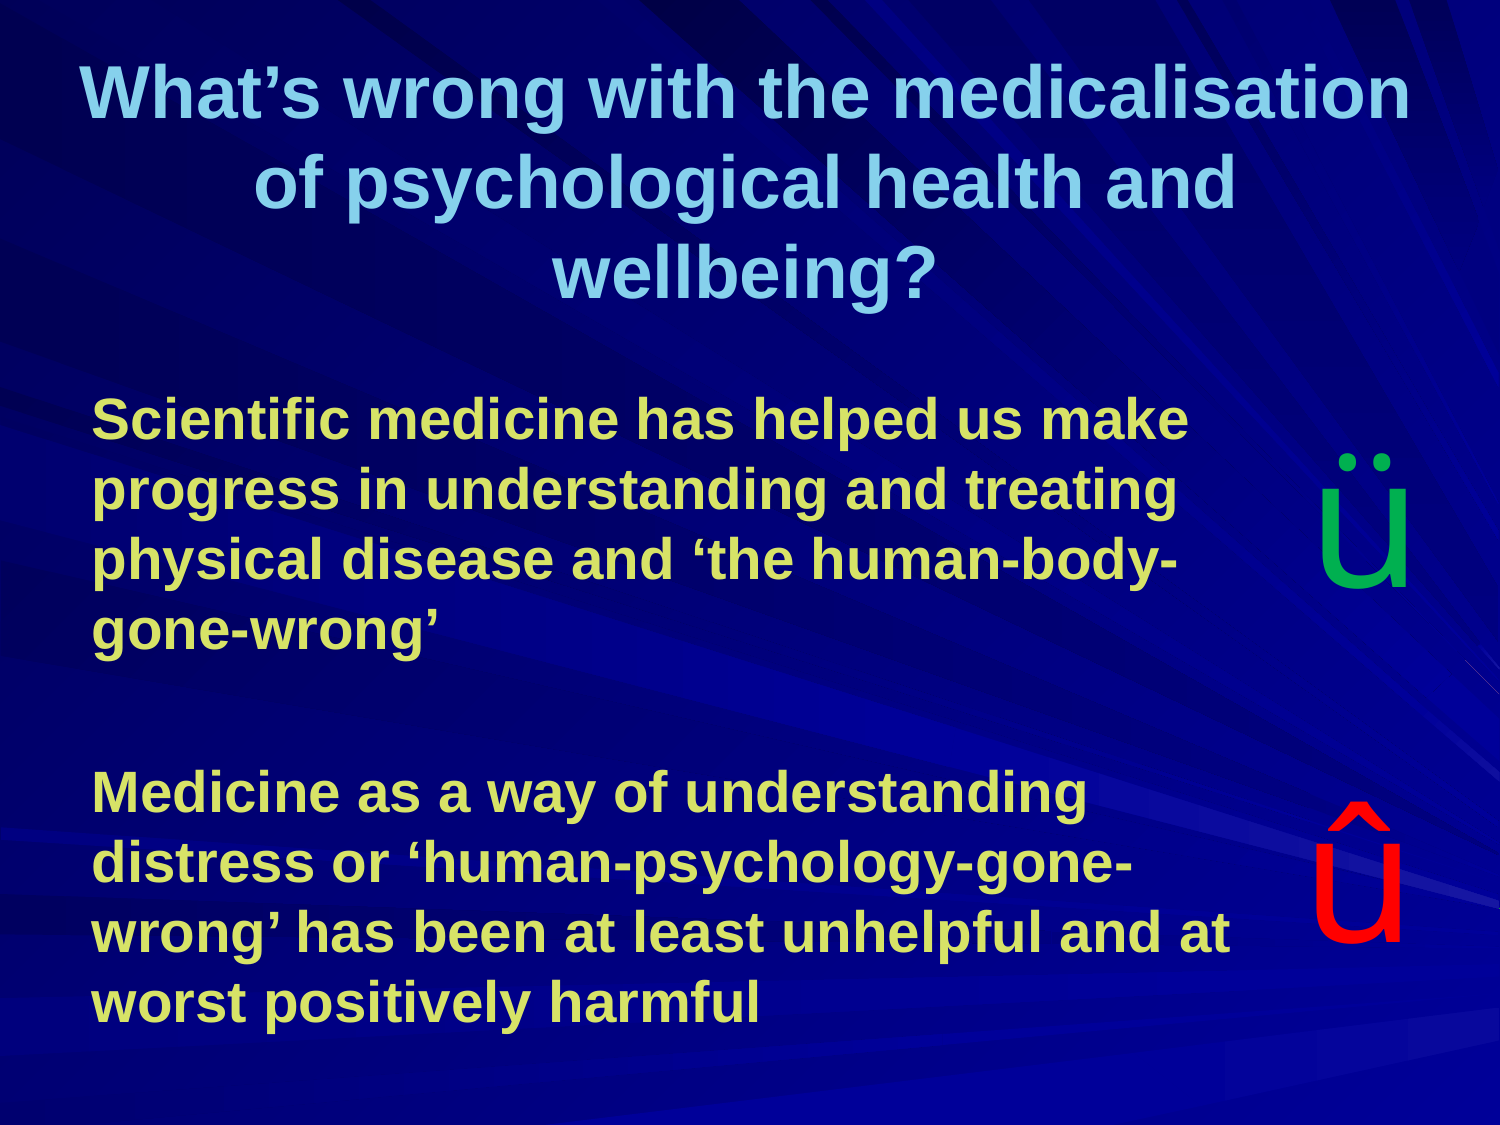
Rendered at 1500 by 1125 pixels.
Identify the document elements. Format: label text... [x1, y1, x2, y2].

text_box ü [1293, 397, 1436, 632]
text_box û [1287, 751, 1453, 987]
list Scientific medicine has helped us make progress in understanding and treating physical disease and ‘the human-body-gone-wrong’ Medicine as a way of understanding distress or ‘human-psychology-gone-wrong’ has been at least unhelpful and at worst positively harmful [76, 373, 1317, 1047]
title What’s wrong with the medicalisation of psychological health and wellbeing? [52, 30, 1441, 327]
